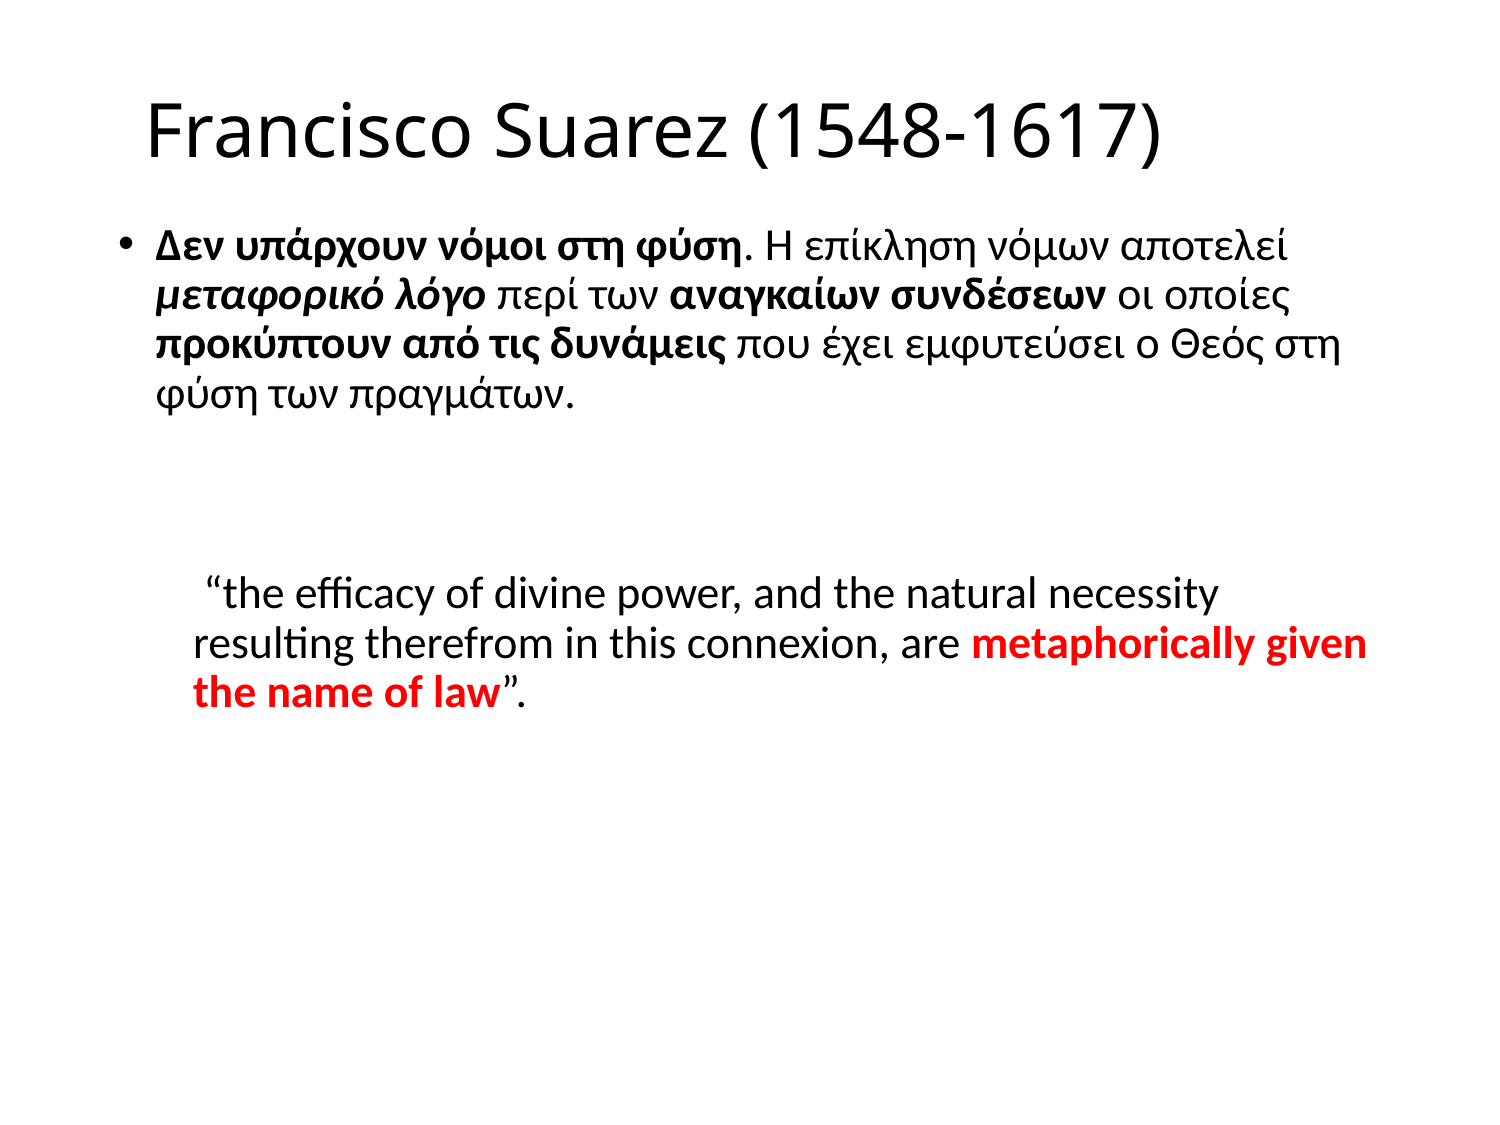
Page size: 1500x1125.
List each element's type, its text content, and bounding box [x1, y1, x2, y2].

title Francisco Suarez (1548-1617) [130, 77, 1424, 189]
list Δεν υπάρχουν νόμοι στη φύση. Η επίκληση νόμων αποτελεί μεταφορικό λόγο περί των αναγκαίων συνδέσεων οι οποίες προκύπτουν από τις δυνάμεις που έχει εμφυτεύσει ο Θεός στη φύση των πραγμάτων. “the efficacy of divine power, and the natural necessity resulting therefrom in this connexion, are metaphorically given the name of law”. [103, 213, 1397, 1026]
